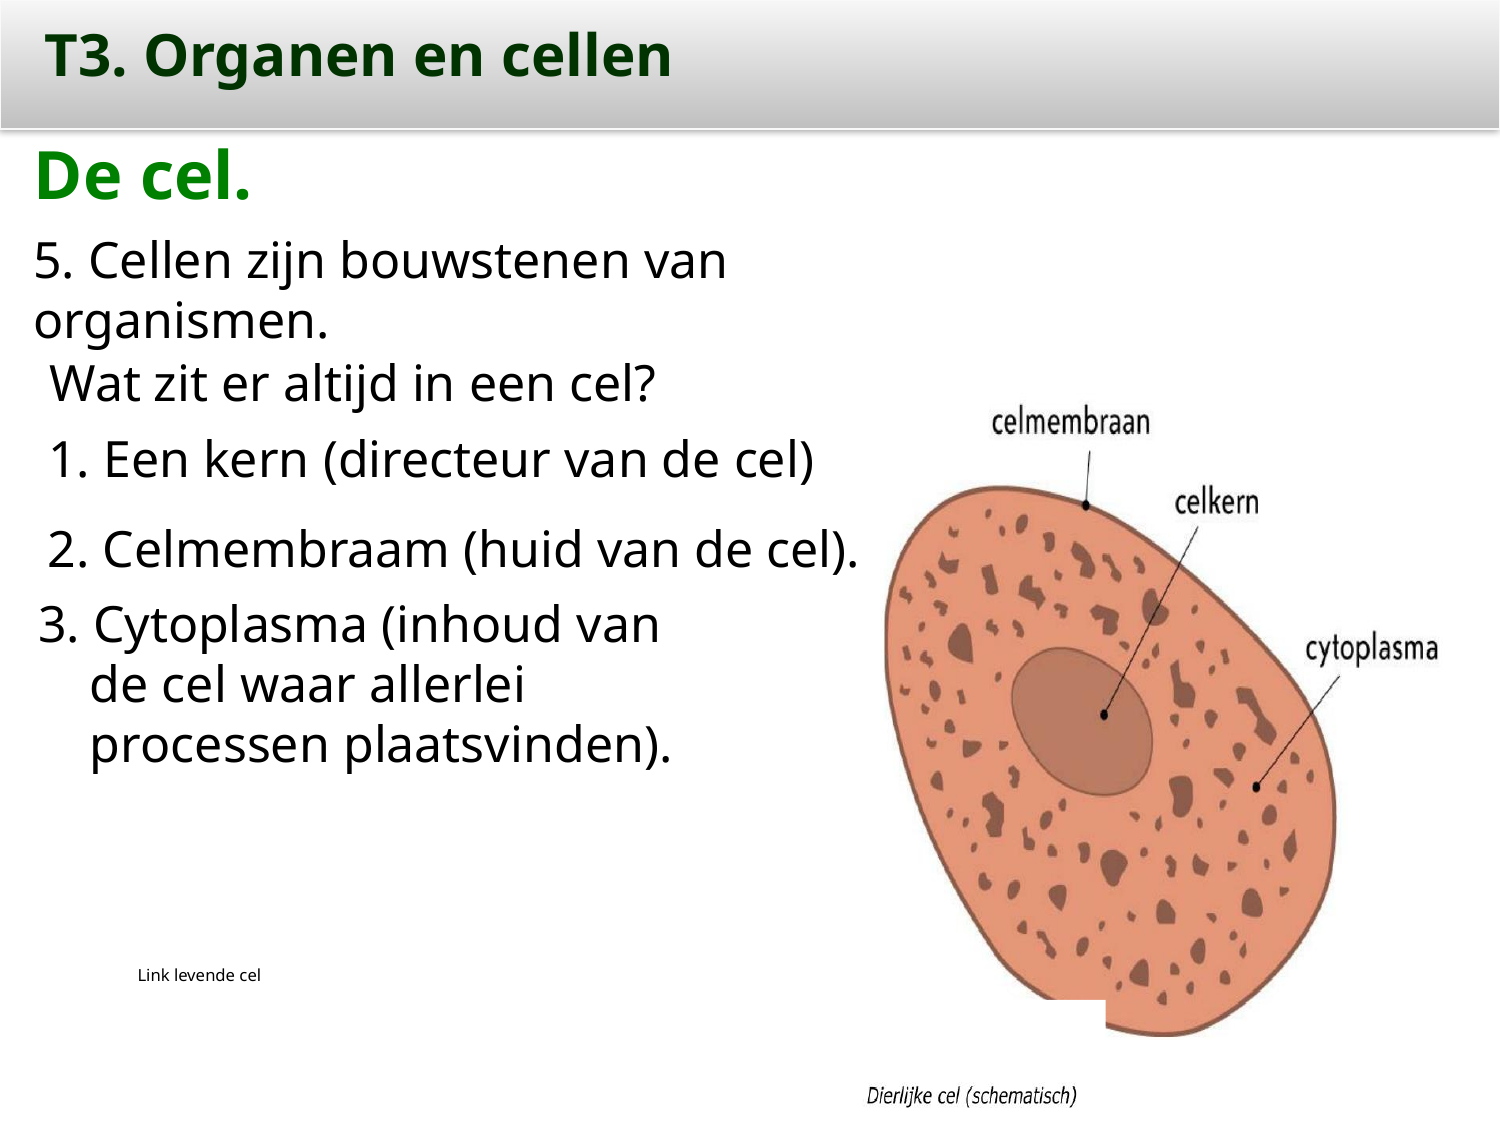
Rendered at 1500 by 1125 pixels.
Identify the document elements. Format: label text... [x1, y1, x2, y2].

text_box 2. Celmembraam (huid van de cel). [33, 509, 811, 585]
title T3. Organen en cellen [29, 0, 1225, 106]
text_box 3. Cytoplasma (inhoud van de cel waar allerlei processen plaatsvinden). [23, 585, 690, 781]
text_box 1. Een kern (directeur van de cel). [33, 420, 811, 495]
text_box De cel. [19, 125, 269, 220]
text_box Wat zit er altijd in een cel? [34, 344, 672, 419]
text_box Link levende cel [122, 957, 277, 993]
text_box 5. Cellen zijn bouwstenen van organismen. [18, 221, 1043, 356]
picture [816, 324, 1500, 1125]
